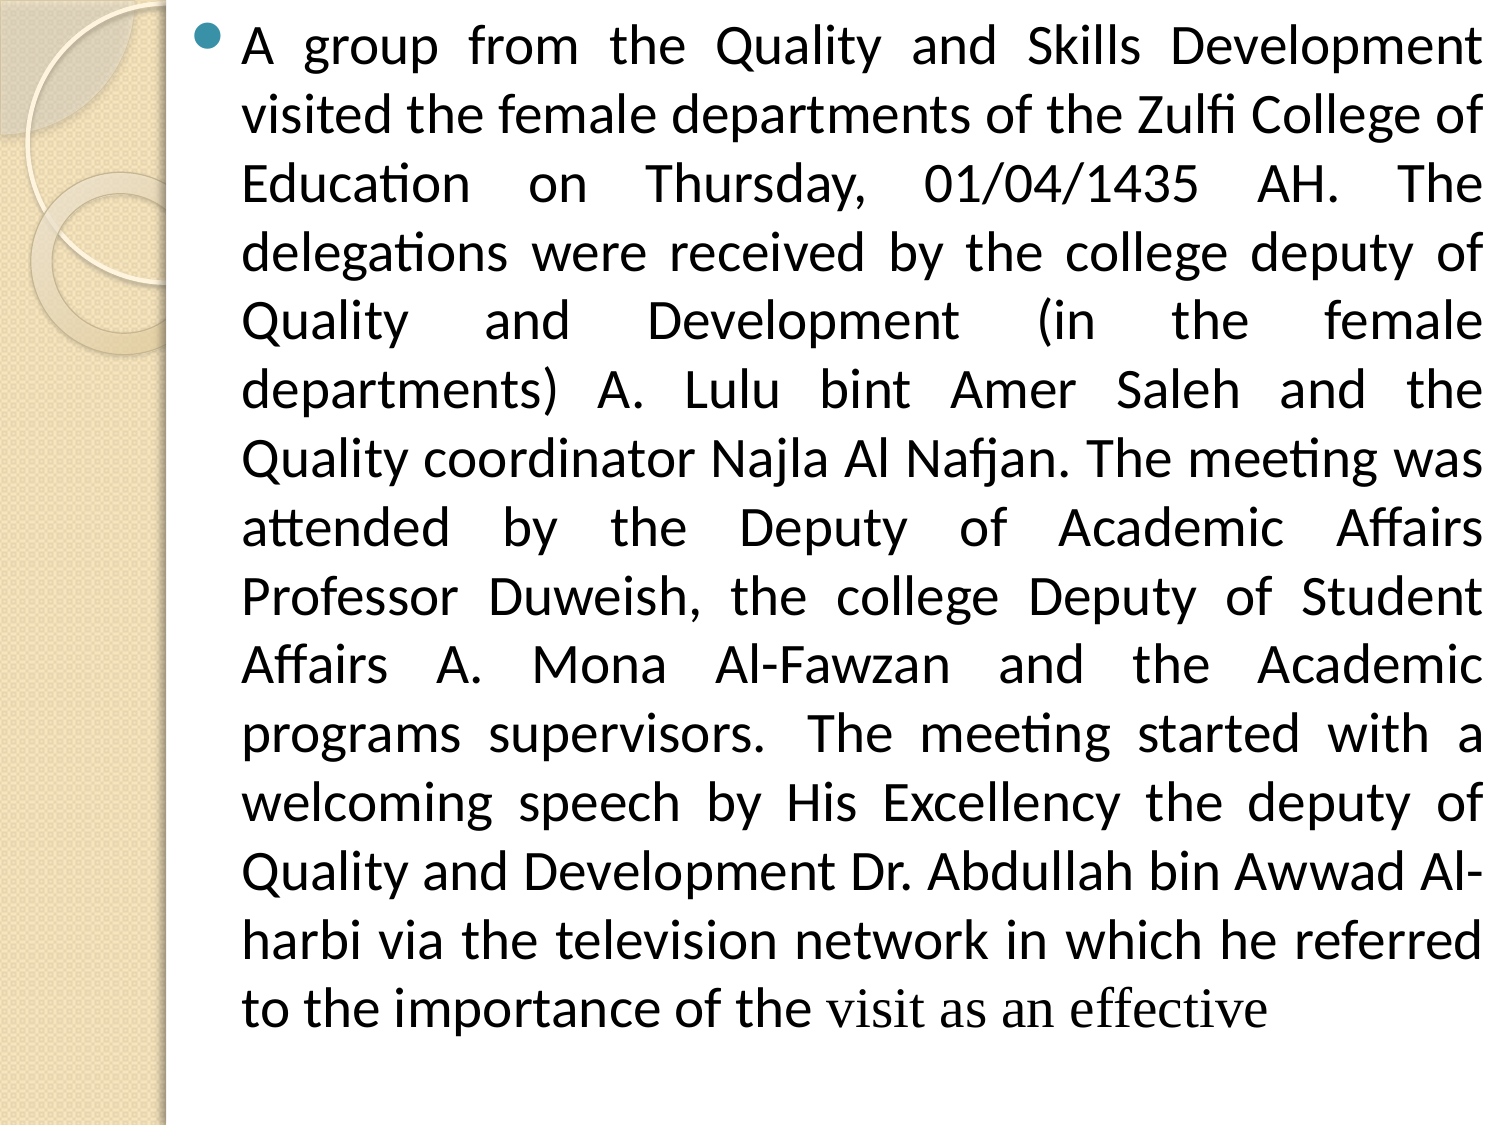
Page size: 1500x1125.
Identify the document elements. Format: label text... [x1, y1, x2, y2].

list A group from the Quality and Skills Development visited the female departments of the Zulfi College of Education on Thursday, 01/04/1435 AH. The delegations were received by the college deputy of Quality and Development (in the female departments) A. Lulu bint Amer Saleh and the Quality coordinator Najla Al Nafjan. The meeting was attended by the Deputy of Academic Affairs Professor Duweish, the college Deputy of Student Affairs A. Mona Al-Fawzan and the Academic programs supervisors. The meeting started with a welcoming speech by His Excellency the deputy of Quality and Development Dr. Abdullah bin Awwad Al-harbi via the television network in which he referred to the importance of the visit as an effective [171, 0, 1500, 1125]
